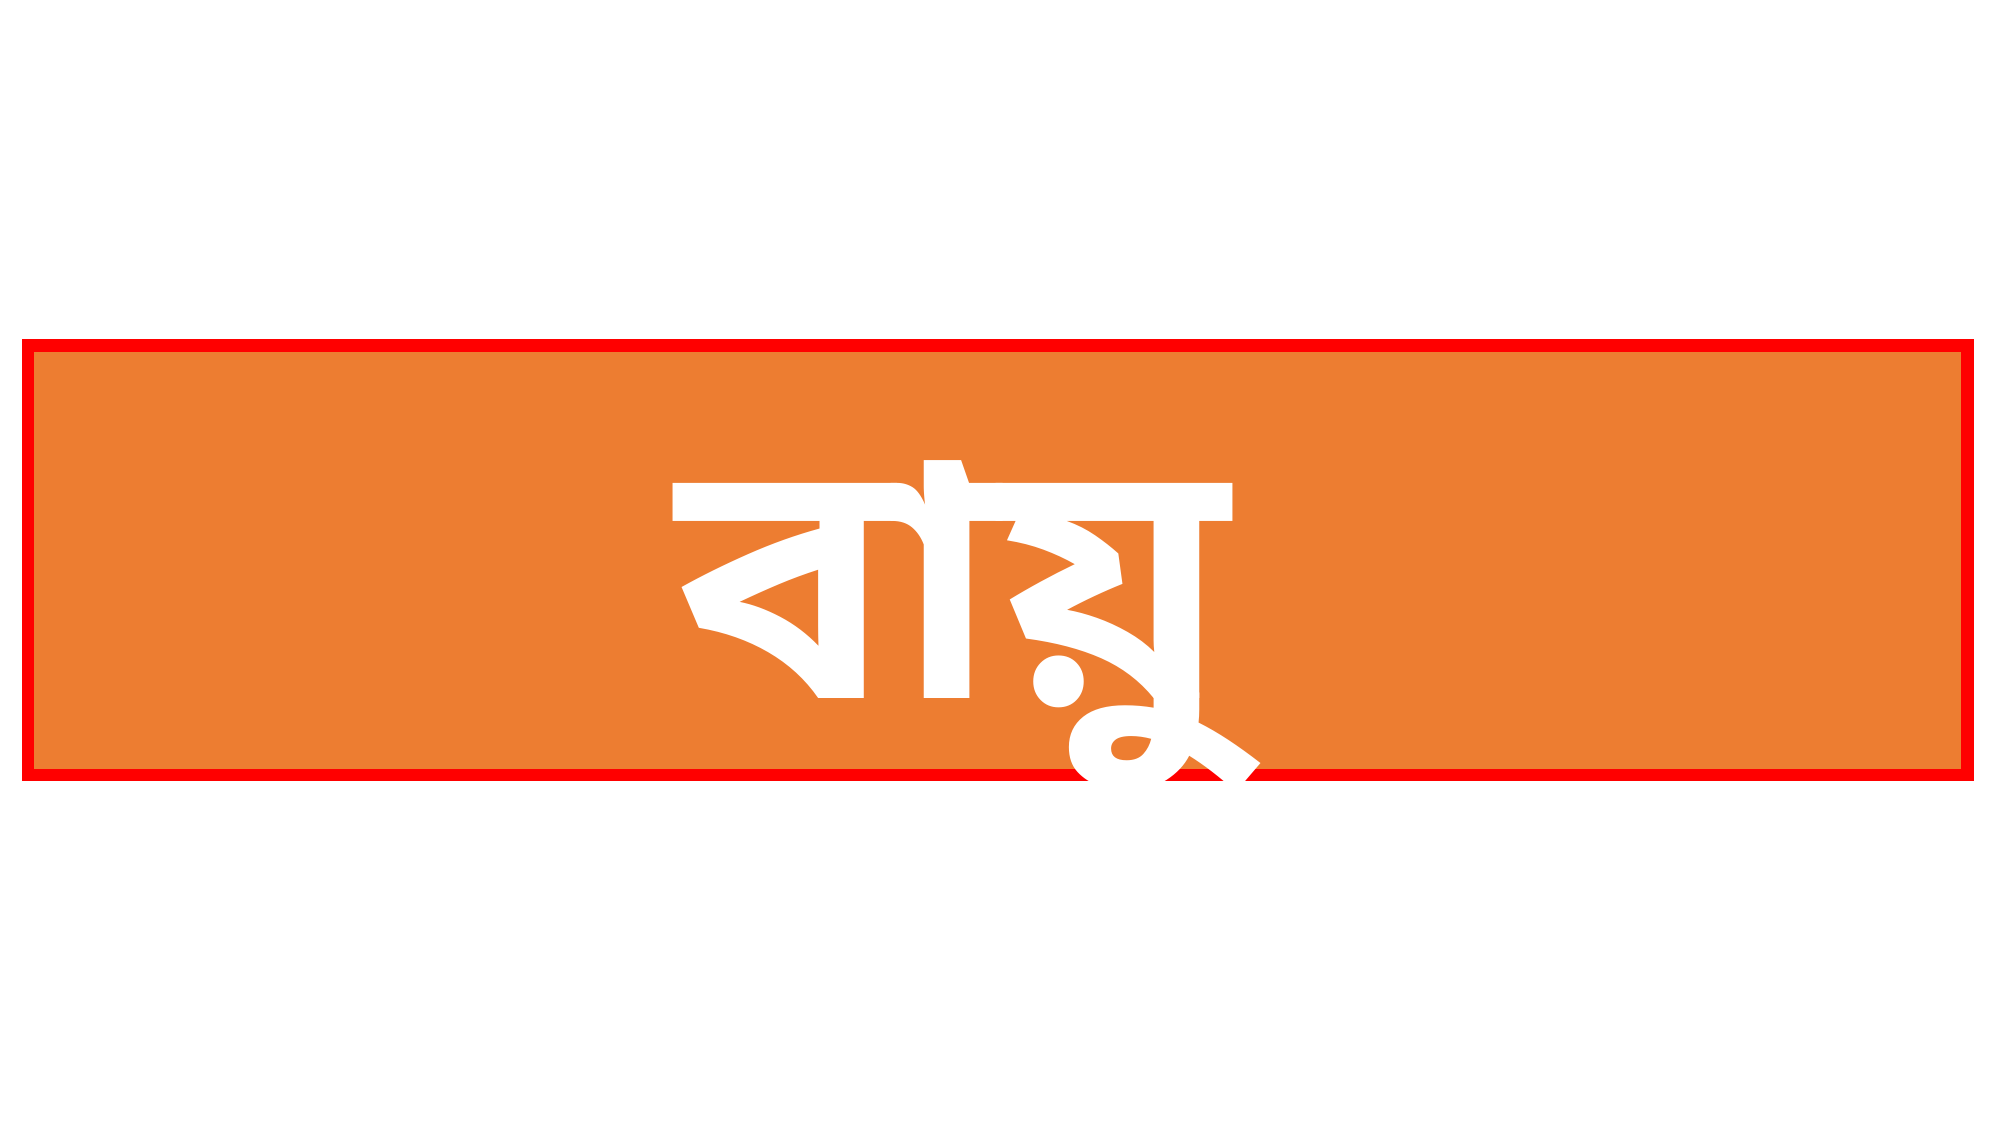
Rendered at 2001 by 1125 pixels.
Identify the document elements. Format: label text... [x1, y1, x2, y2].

text_box বায়ু [27, 344, 1969, 776]
